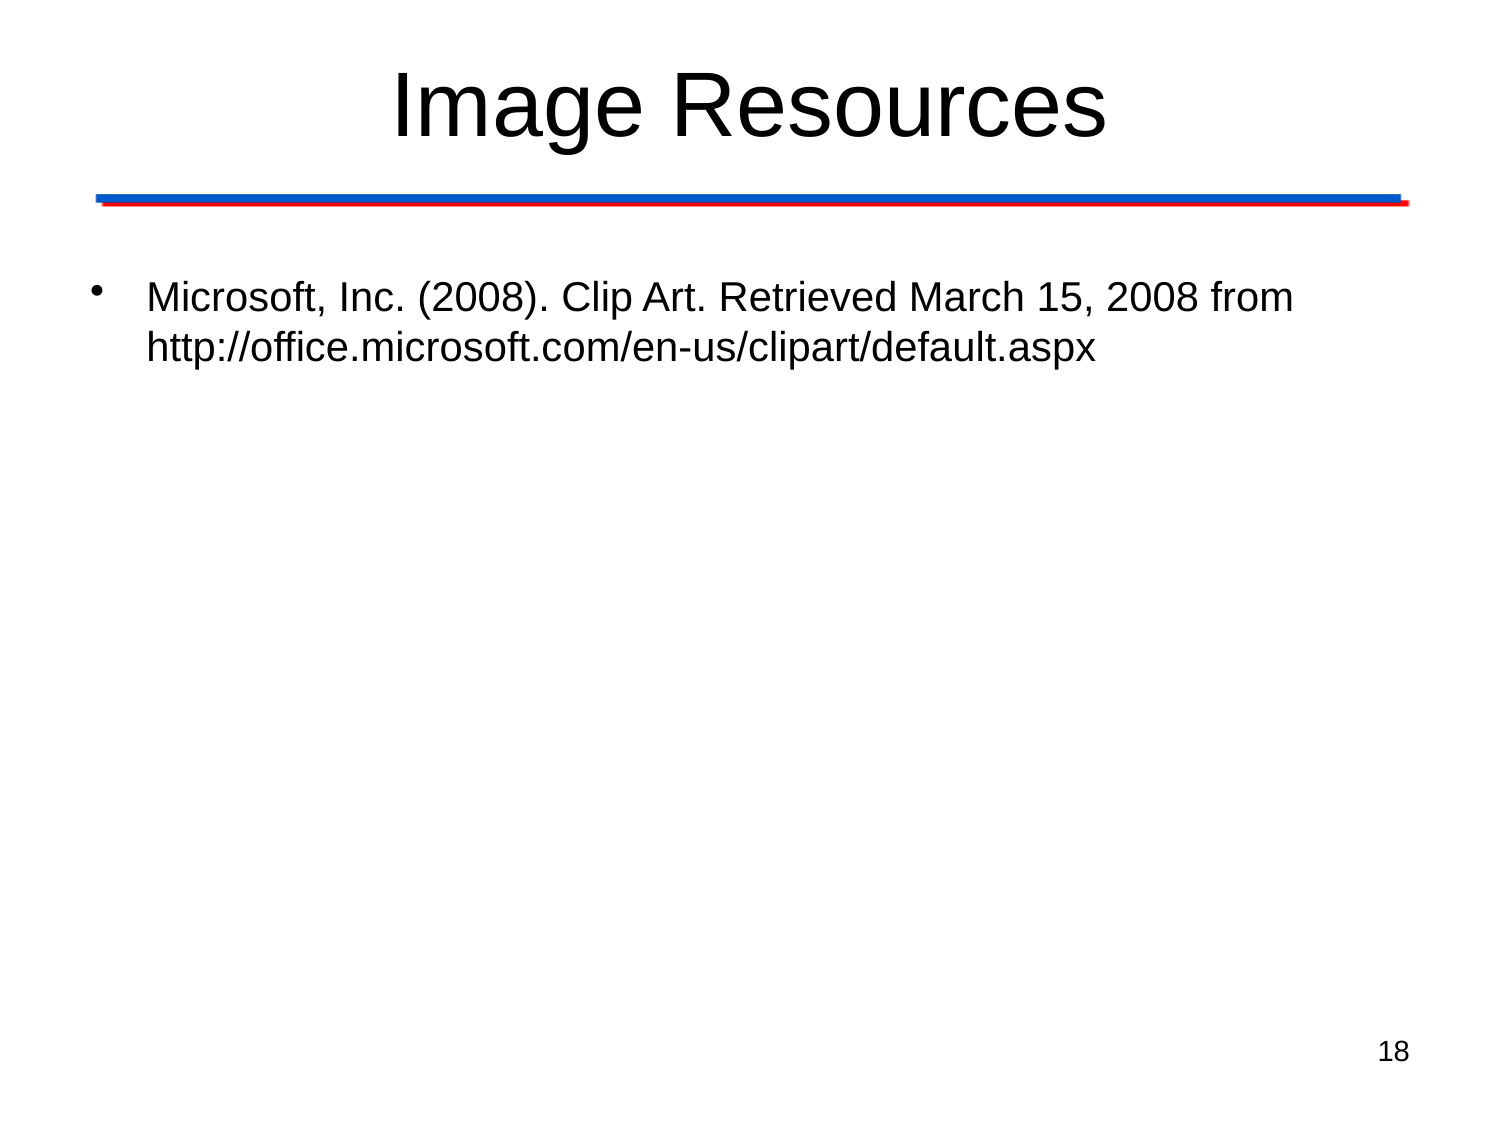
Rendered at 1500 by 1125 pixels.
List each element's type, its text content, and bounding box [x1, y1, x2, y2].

slide_number 18 [1074, 1024, 1426, 1103]
picture [91, 200, 1412, 209]
list Microsoft, Inc. (2008). Clip Art. Retrieved March 15, 2008 from http://office.microsoft.com/en-us/clipart/default.aspx [75, 262, 1425, 1005]
title Image Resources [0, 0, 1500, 200]
